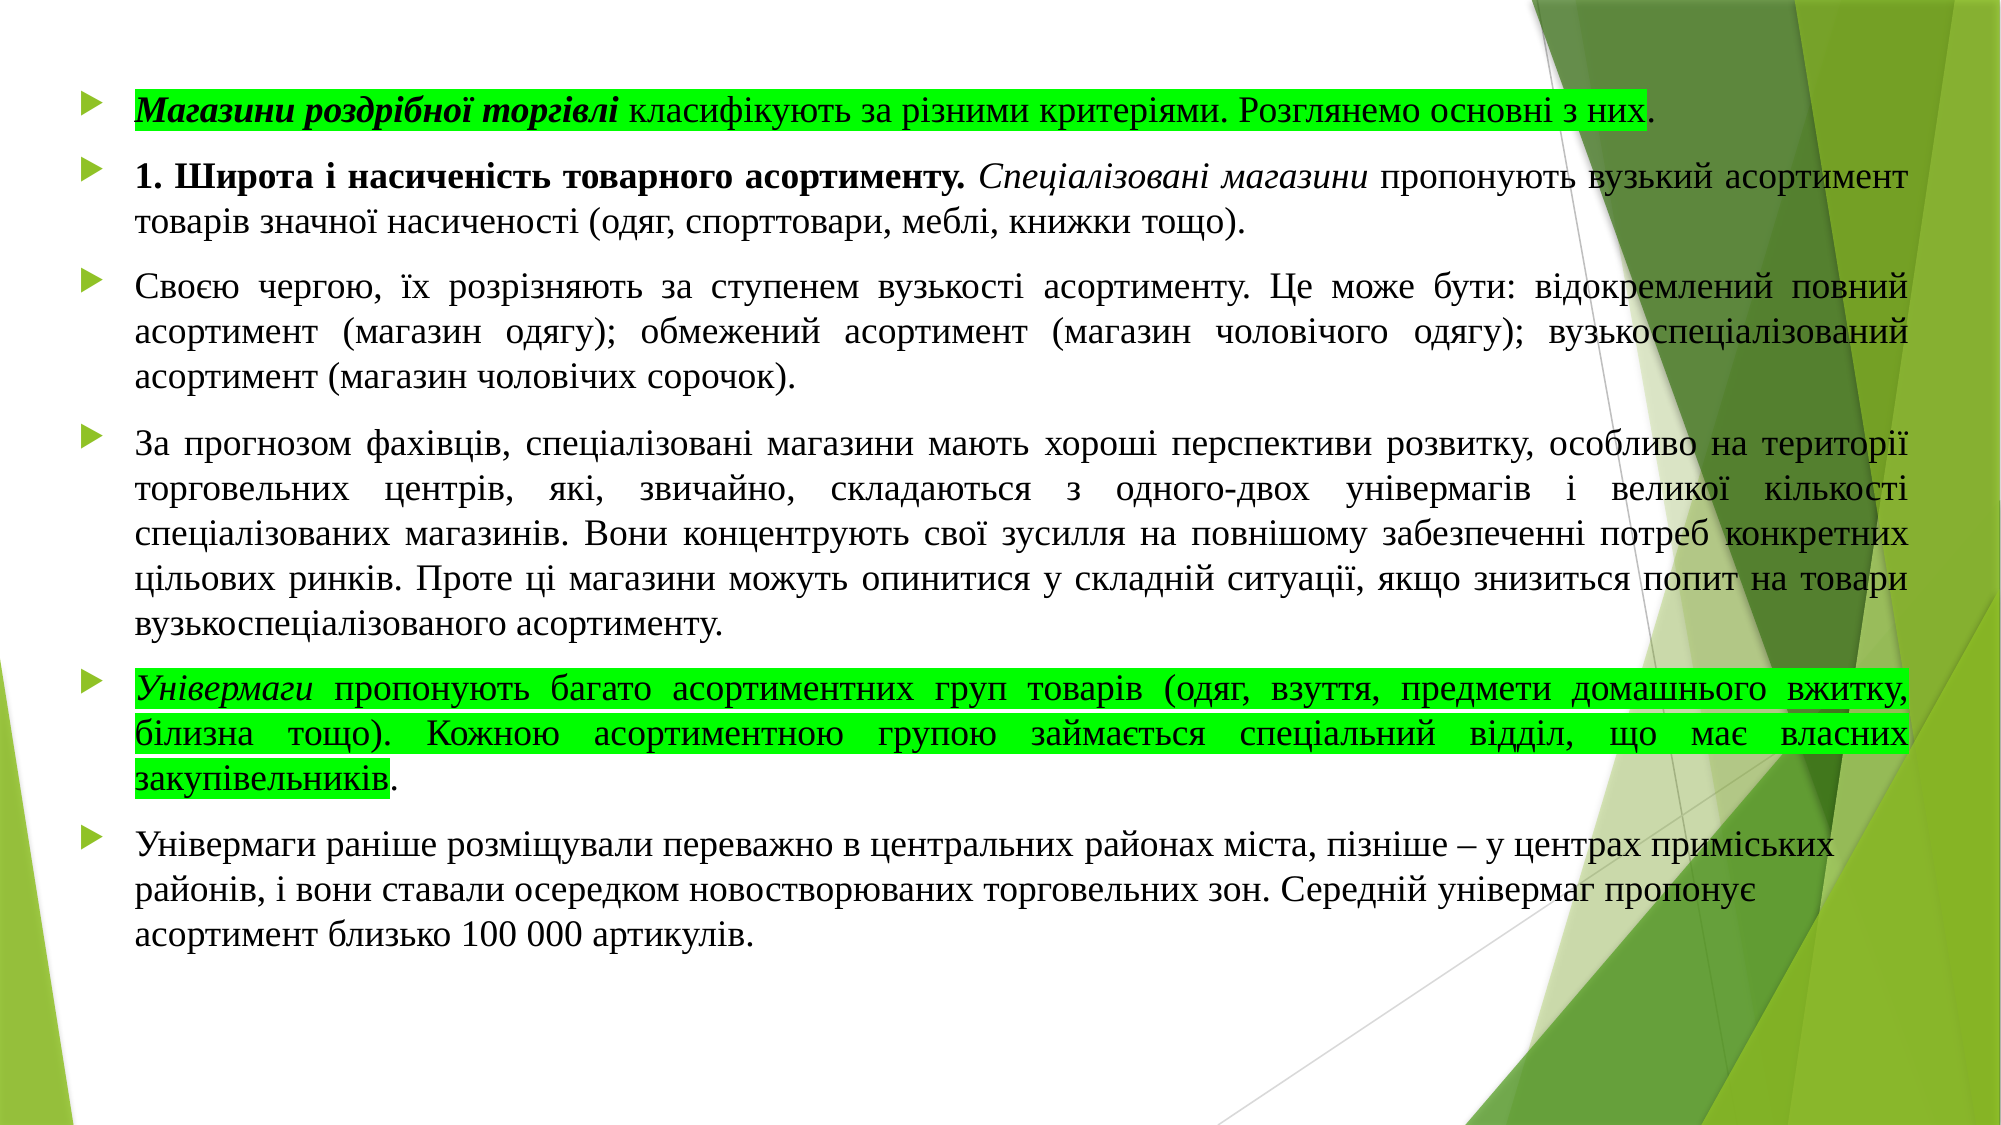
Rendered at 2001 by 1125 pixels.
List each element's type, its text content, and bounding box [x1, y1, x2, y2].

list Магазини роздрібної торгівлі класифікують за різними критеріями. Розглянемо основні з них. 1. Широта і насиченість товарного асортименту. Спеціалізовані магазини пропонують вузький асортимент товарів значної насиченості (одяг, спорттовари, меблі, книжки тощо). Своєю чергою, їх розрізняють за ступенем вузькості асортименту. Це може бути: відокремлений повний асортимент (магазин одягу); обмежений асортимент (магазин чоловічого одягу); вузькоспеціалізований асортимент (магазин чоловічих сорочок). За прогнозом фахівців, спеціалізовані магазини мають хороші перспективи розвитку, особливо на території торговельних центрів, які, звичайно, складаються з одного-двох універмагів і великої кількості спеціалізованих магазинів. Вони концентрують свої зусилля на повнішому забезпеченні потреб конкретних цільових ринків. Проте ці магазини можуть опинитися у складній ситуації, якщо знизиться попит на товари вузькоспеціалізованого асортименту. Універмаги пропонують багато асортиментних груп товарів (одяг, взуття, предмети домашнього вжитку, білизна тощо). Кожною асортиментною групою займається спеціальний відділ, що має власних закупівельників. Універмаги раніше розміщували переважно в центральних районах міста, пізніше – у центрах приміських районів, і вони ставали осередком новостворюваних торговельних зон. Середній універмаг пропонує асортимент близько 100 000 артикулів. [63, 77, 1925, 1104]
